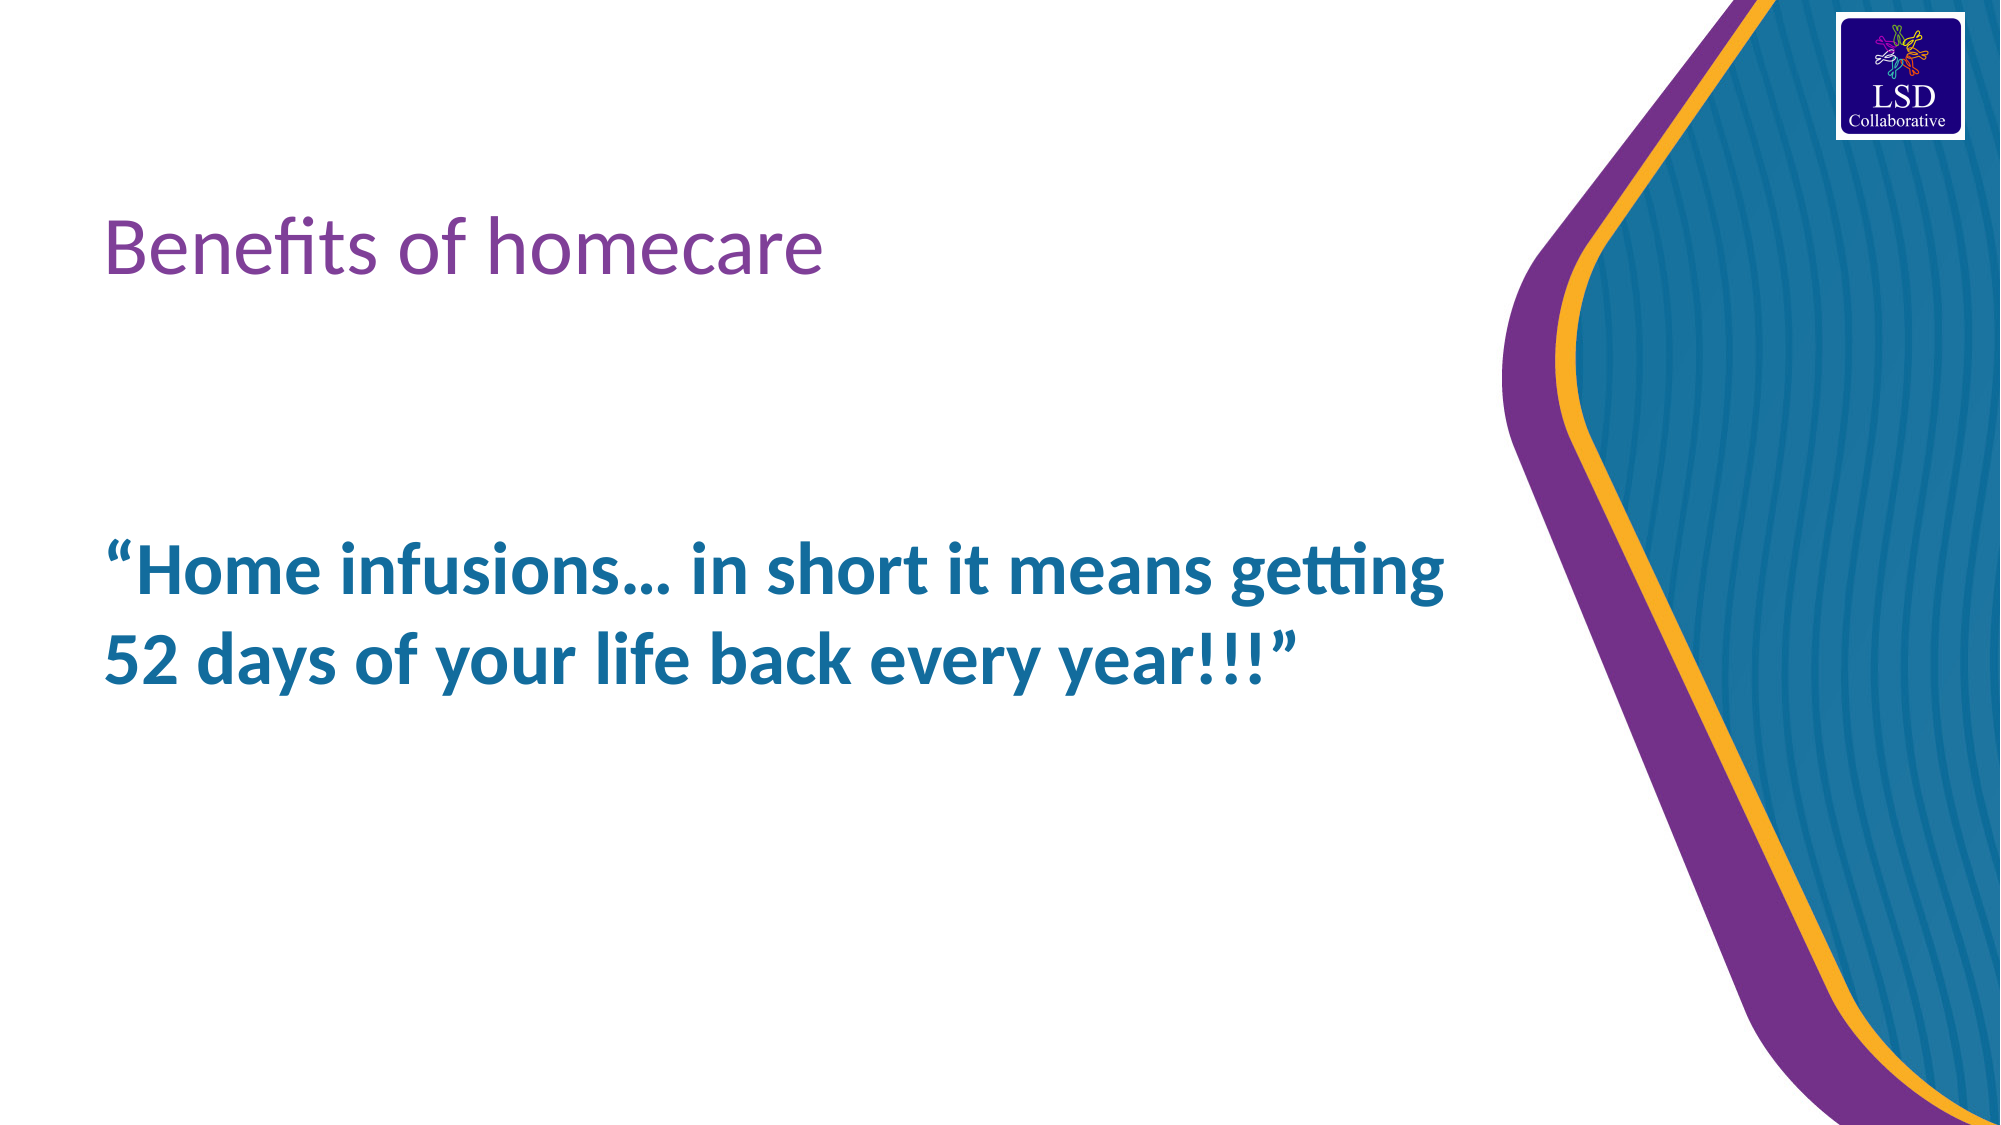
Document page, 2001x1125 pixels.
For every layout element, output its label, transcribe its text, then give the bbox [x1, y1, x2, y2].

title Benefits of homecare [88, 139, 1470, 299]
picture [0, 0, 2000, 1125]
list “Home infusions… in short it means getting 52 days of your life back every year!!!” [88, 512, 1470, 772]
